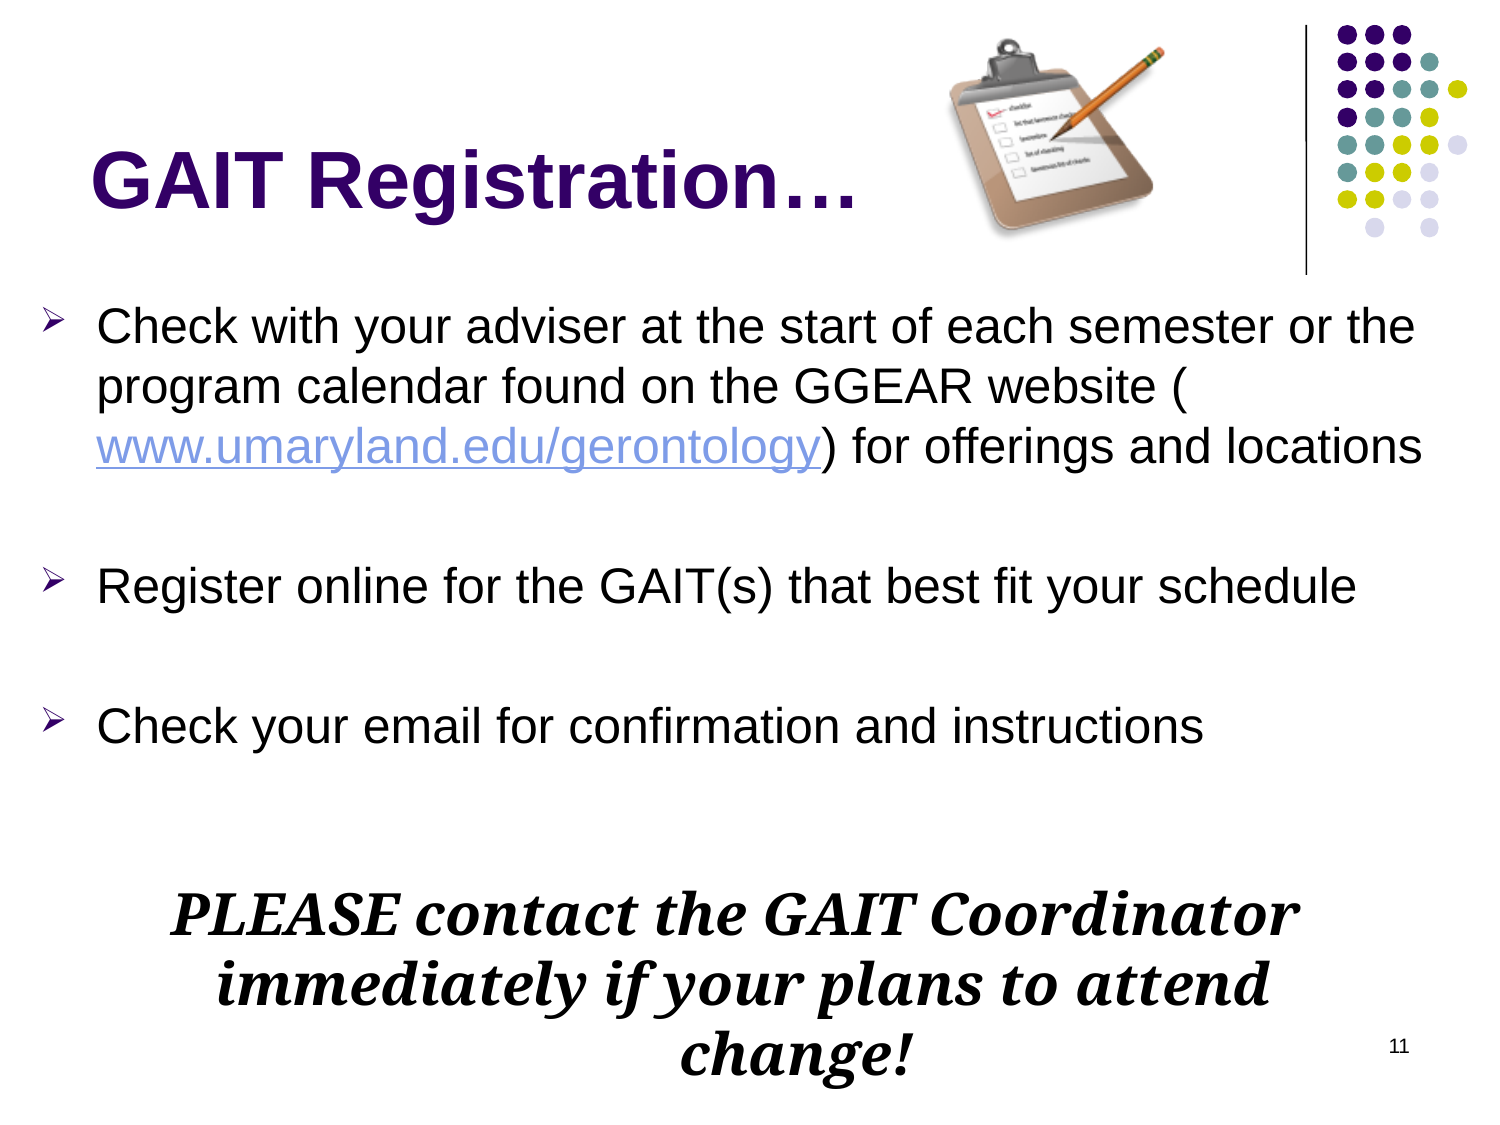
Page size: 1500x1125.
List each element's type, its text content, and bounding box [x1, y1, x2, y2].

list Check with your adviser at the start of each semester or the program calendar found on the GGEAR website (www.umaryland.edu/gerontology) for offerings and locations Register online for the GAIT(s) that best fit your schedule Check your email for confirmation and instructions [24, 286, 1463, 1030]
slide_number 11 [1074, 1024, 1426, 1101]
title GAIT Registration… [75, 20, 932, 233]
title GAIT Registration… [1179, 20, 1313, 233]
picture [937, 12, 1176, 251]
text_box PLEASE contact the GAIT Coordinator immediately if your plans to attend change! [137, 509, 1350, 1095]
